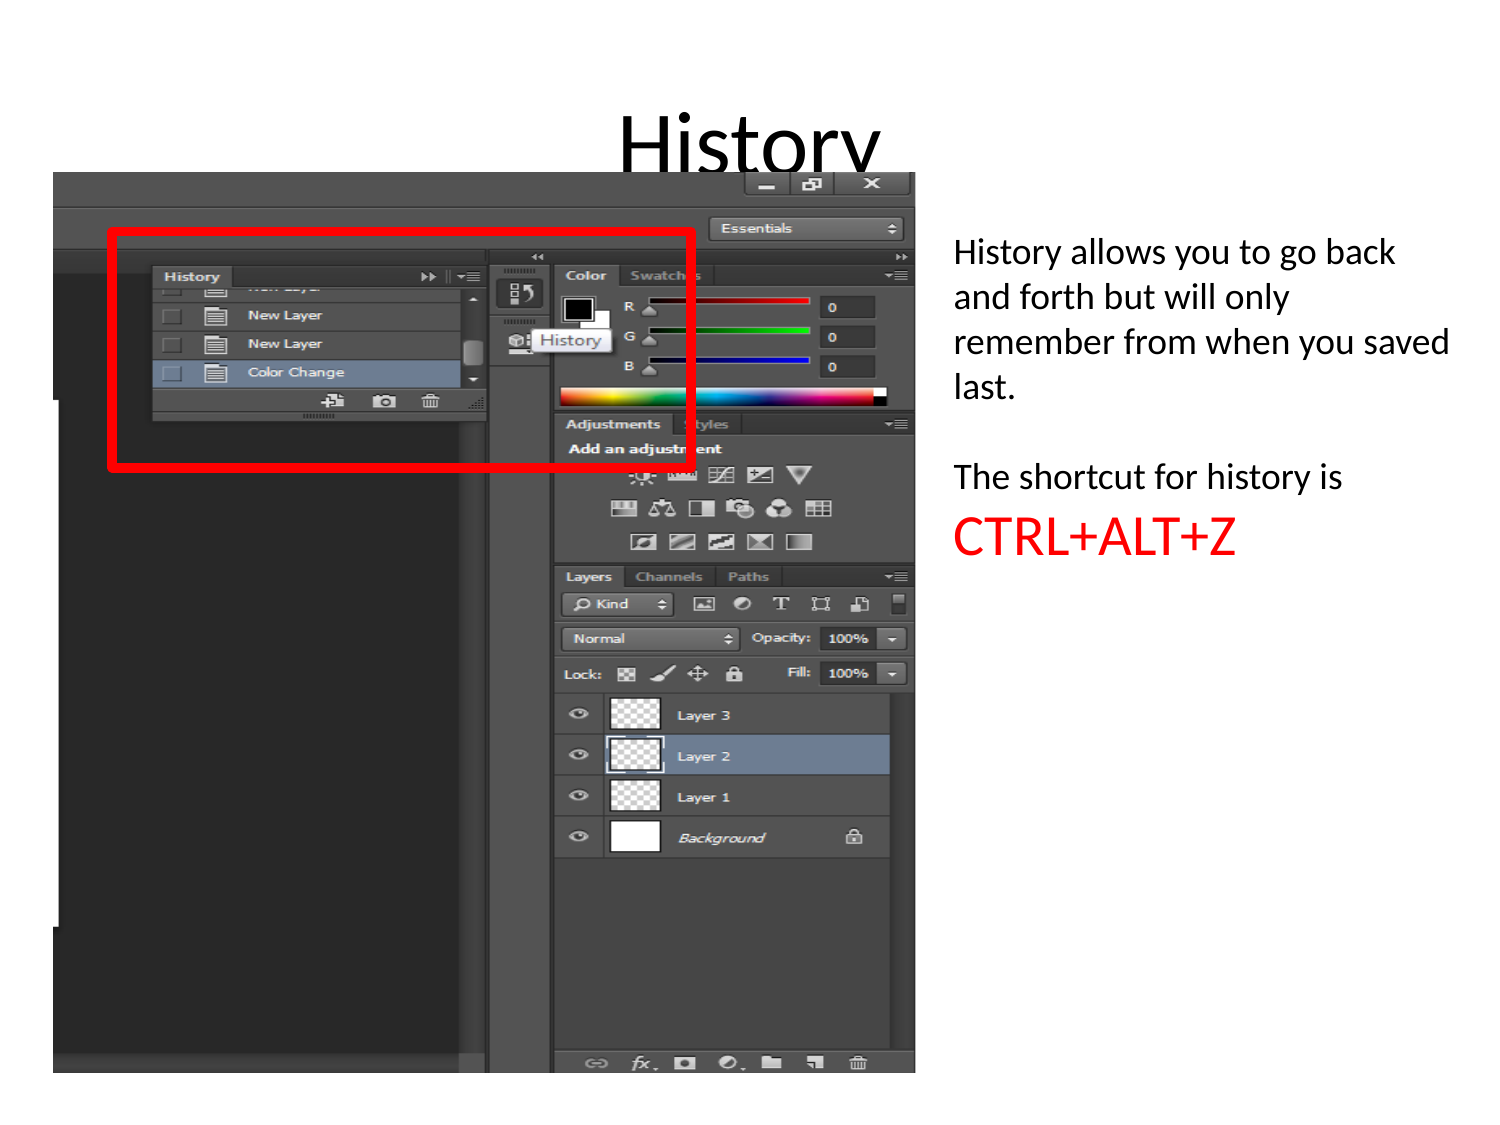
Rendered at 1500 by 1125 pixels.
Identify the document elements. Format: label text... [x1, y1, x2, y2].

text_box History allows you to go back and forth but will only remember from when you saved last. The shortcut for history is CTRL+ALT+Z [938, 219, 1471, 575]
picture [52, 172, 916, 1074]
title History [75, 45, 1425, 233]
